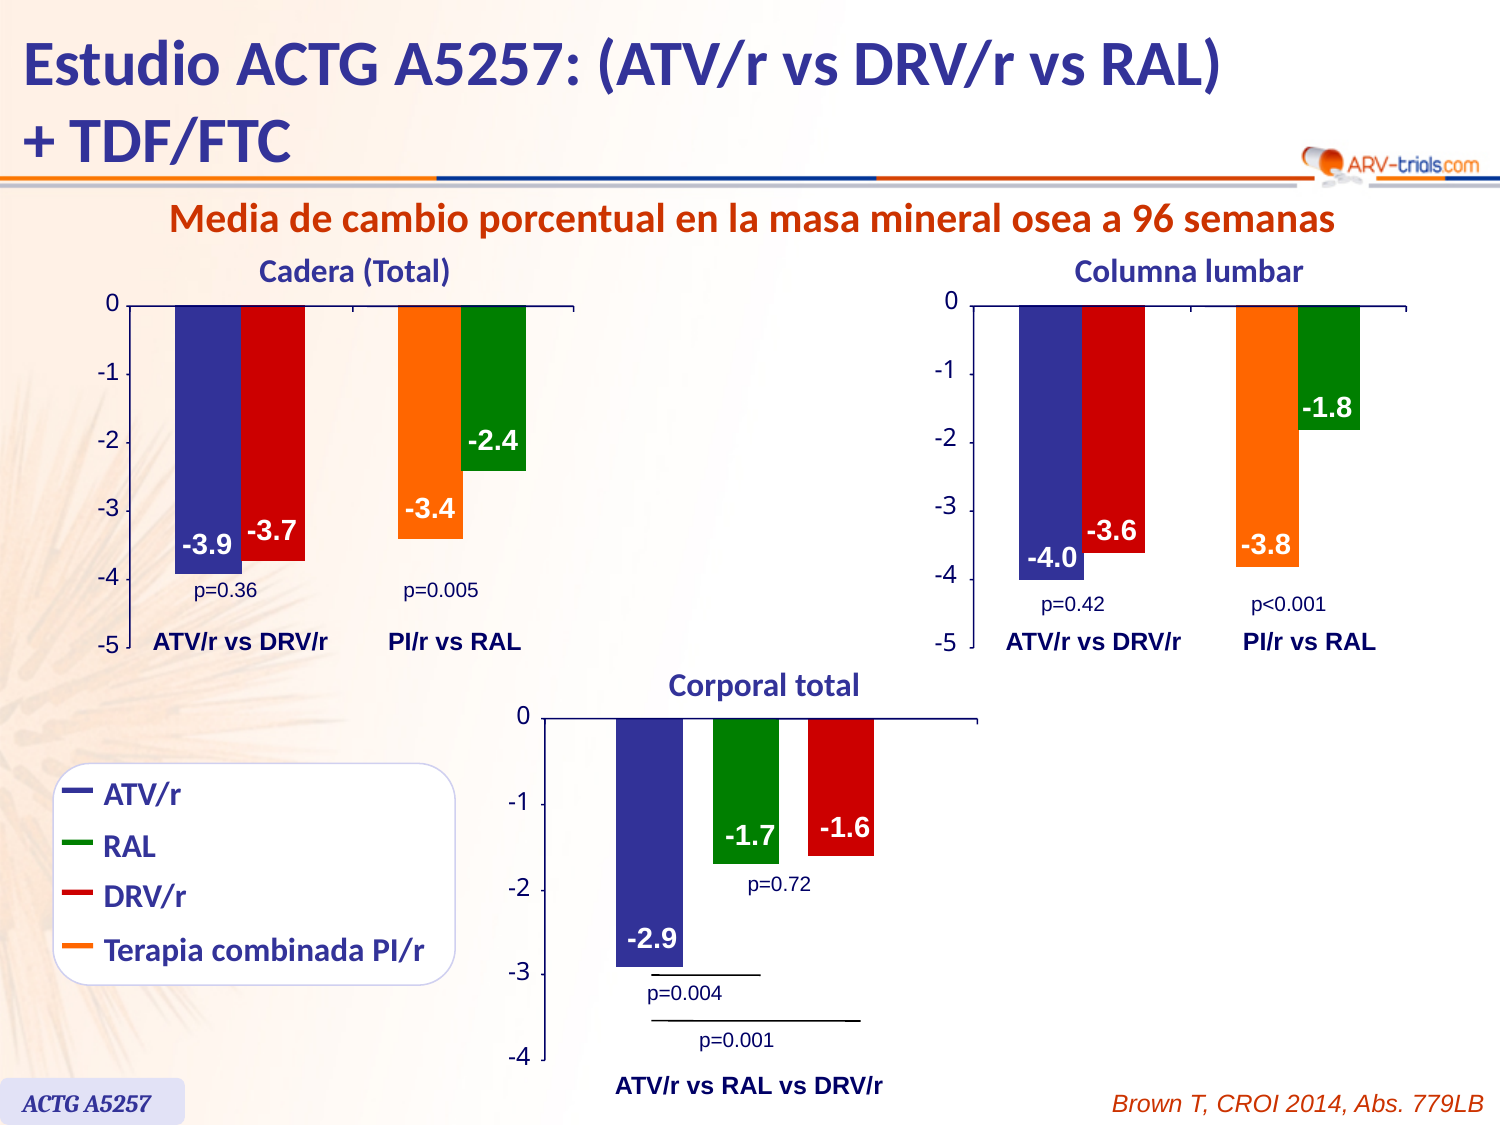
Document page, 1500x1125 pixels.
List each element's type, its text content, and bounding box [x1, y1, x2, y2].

text_box Corporal total [654, 655, 883, 697]
text_box Columna lumbar [1060, 241, 1327, 283]
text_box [507, 698, 978, 1101]
picture [0, 0, 1500, 1125]
title Estudio ACTG A5257: (ATV/r vs DRV/r vs RAL) + TDF/FTC [8, 6, 1500, 190]
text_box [96, 241, 574, 659]
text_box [0, 1077, 186, 1125]
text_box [934, 284, 1407, 658]
text_box Media de cambio porcentual en la masa mineral osea a 96 semanas [154, 182, 1352, 248]
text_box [52, 763, 456, 986]
text_box Brown T, CROI 2014, Abs. 779LB [892, 1079, 1500, 1125]
